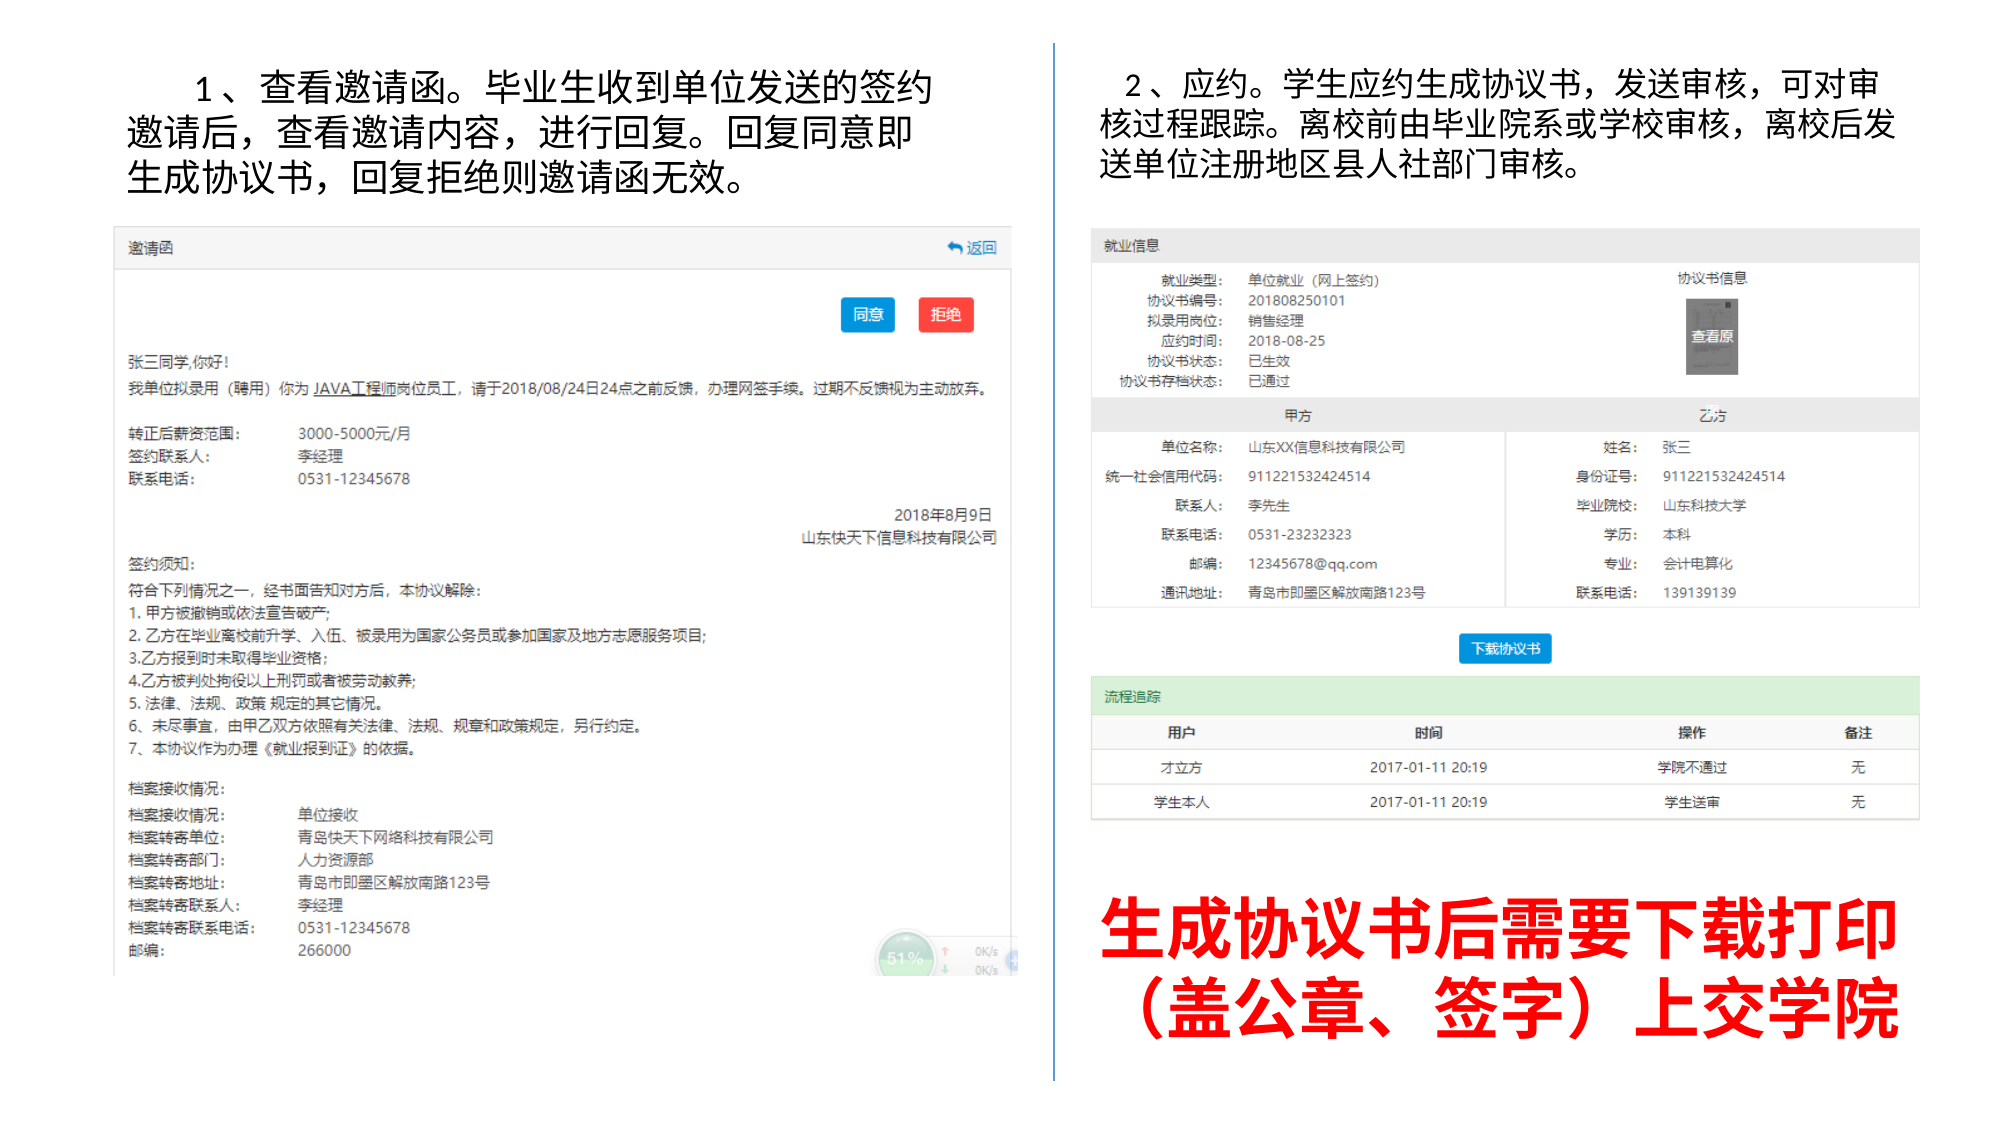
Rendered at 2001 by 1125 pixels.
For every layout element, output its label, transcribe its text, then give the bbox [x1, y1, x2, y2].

picture [111, 226, 1018, 977]
text_box 2、应约。学生应约生成协议书，发送审核，可对审核过程跟踪。离校前由毕业院系或学校审核，离校后发送单位注册地区县人社部门审核。 [1084, 56, 1919, 191]
text_box 1、查看邀请函。毕业生收到单位发送的签约邀请后，查看邀请内容，进行回复。回复同意即生成协议书，回复拒绝则邀请函无效。 [111, 56, 961, 206]
text_box 生成协议书后需要下载打印（盖公章、签字）上交学院 [1084, 879, 1927, 1055]
picture [1084, 226, 1927, 825]
